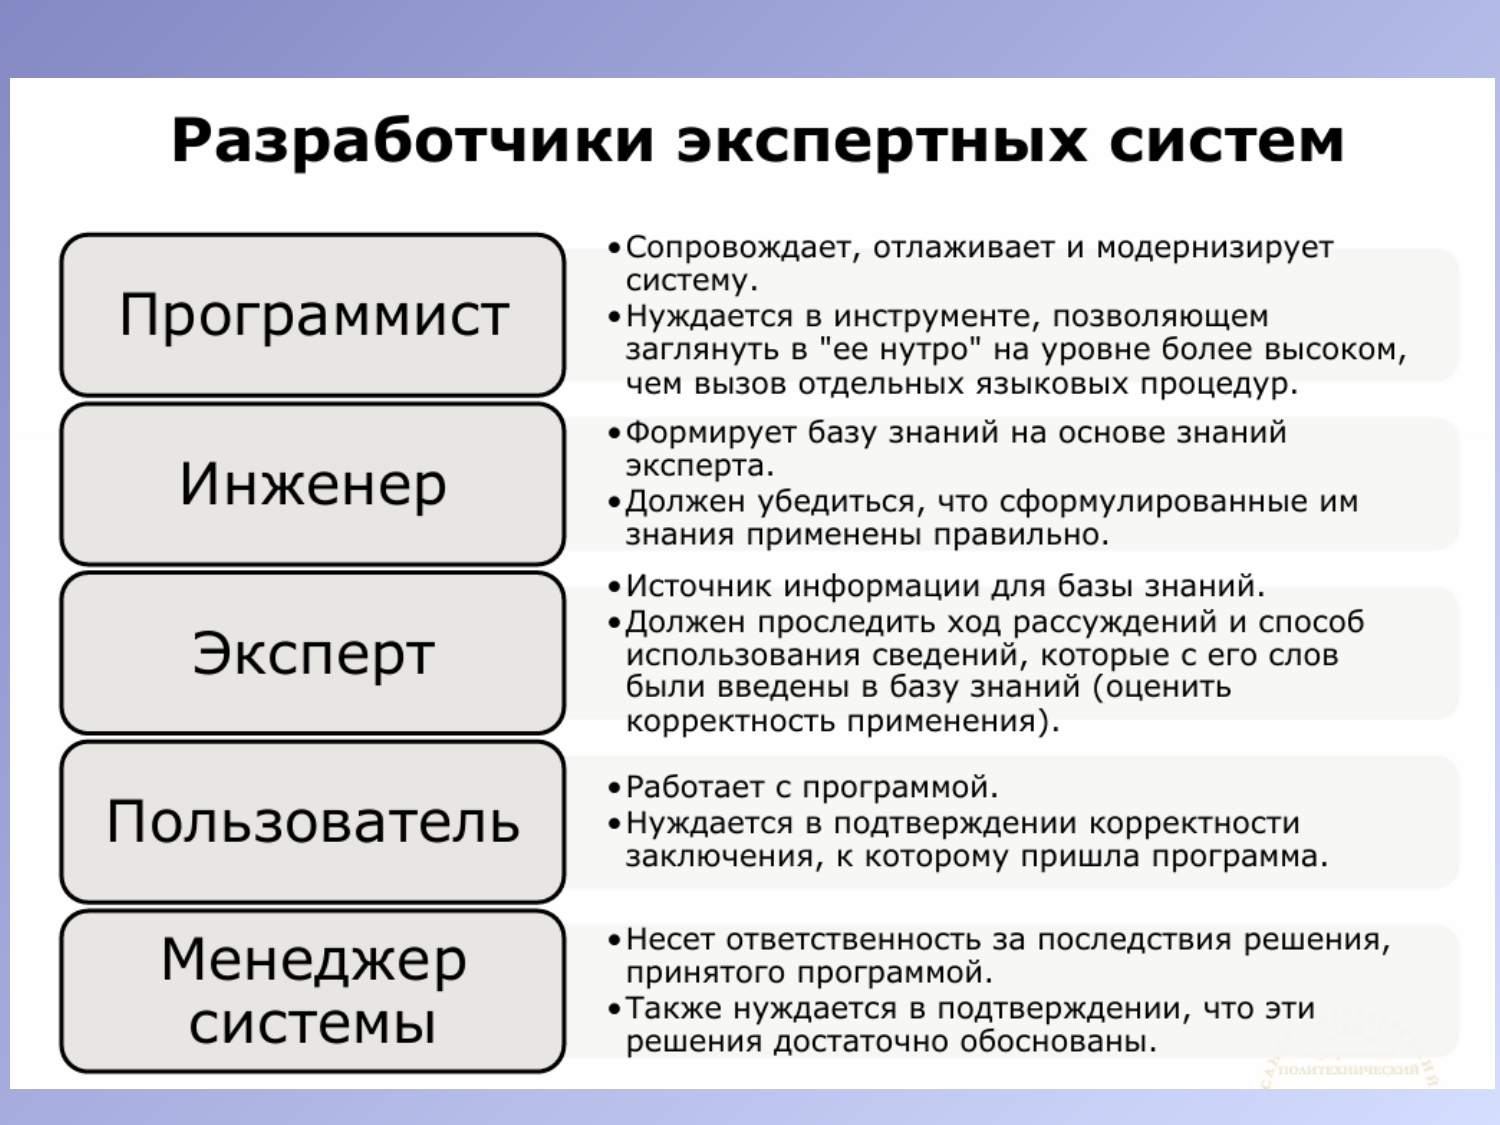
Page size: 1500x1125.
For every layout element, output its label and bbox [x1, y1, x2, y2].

picture [9, 77, 1495, 1090]
